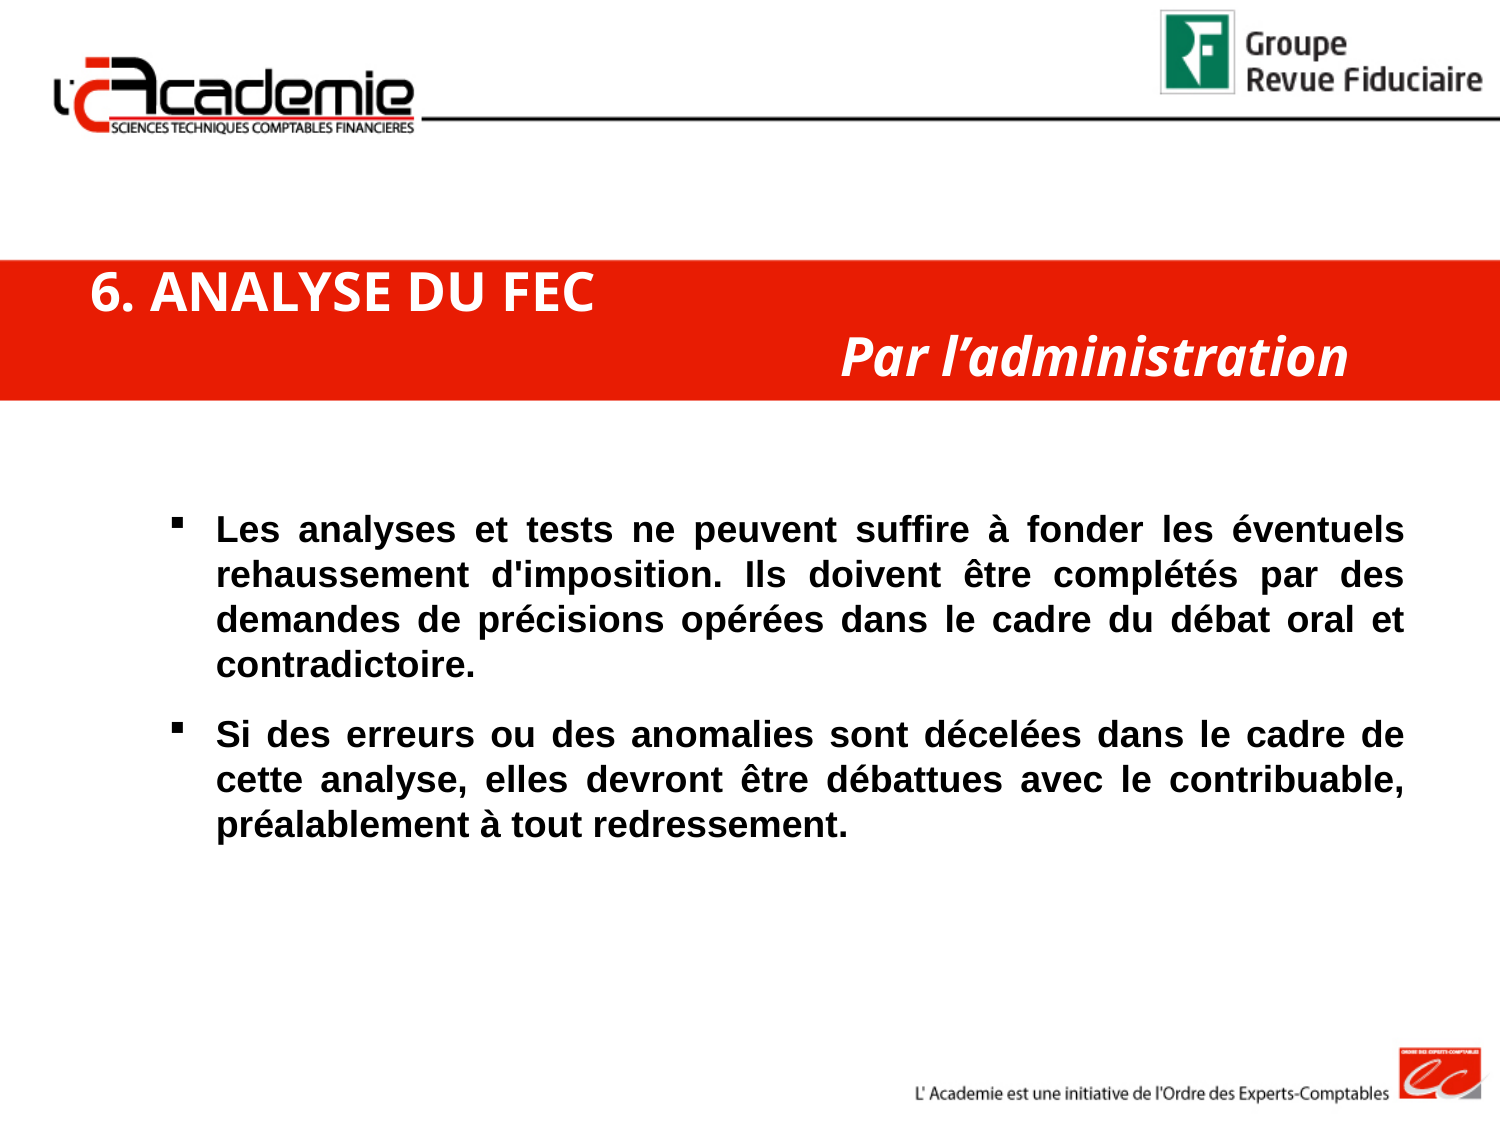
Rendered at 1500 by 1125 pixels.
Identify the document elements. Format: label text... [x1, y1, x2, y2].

text_box [39, 437, 1460, 1026]
picture [0, 0, 1500, 1125]
text_box Les analyses et tests ne peuvent suffire à fonder les éventuels rehaussement d'imposition. Ils doivent être complétés par des demandes de précisions opérées dans le cadre du débat oral et contradictoire. Si des erreurs ou des anomalies sont décelées dans le cadre de cette analyse, elles devront être débattues avec le contribuable, préalablement à tout redressement. [79, 449, 1421, 1039]
title 6. ANALYSE DU FEC Par l’administration [74, 244, 1500, 401]
